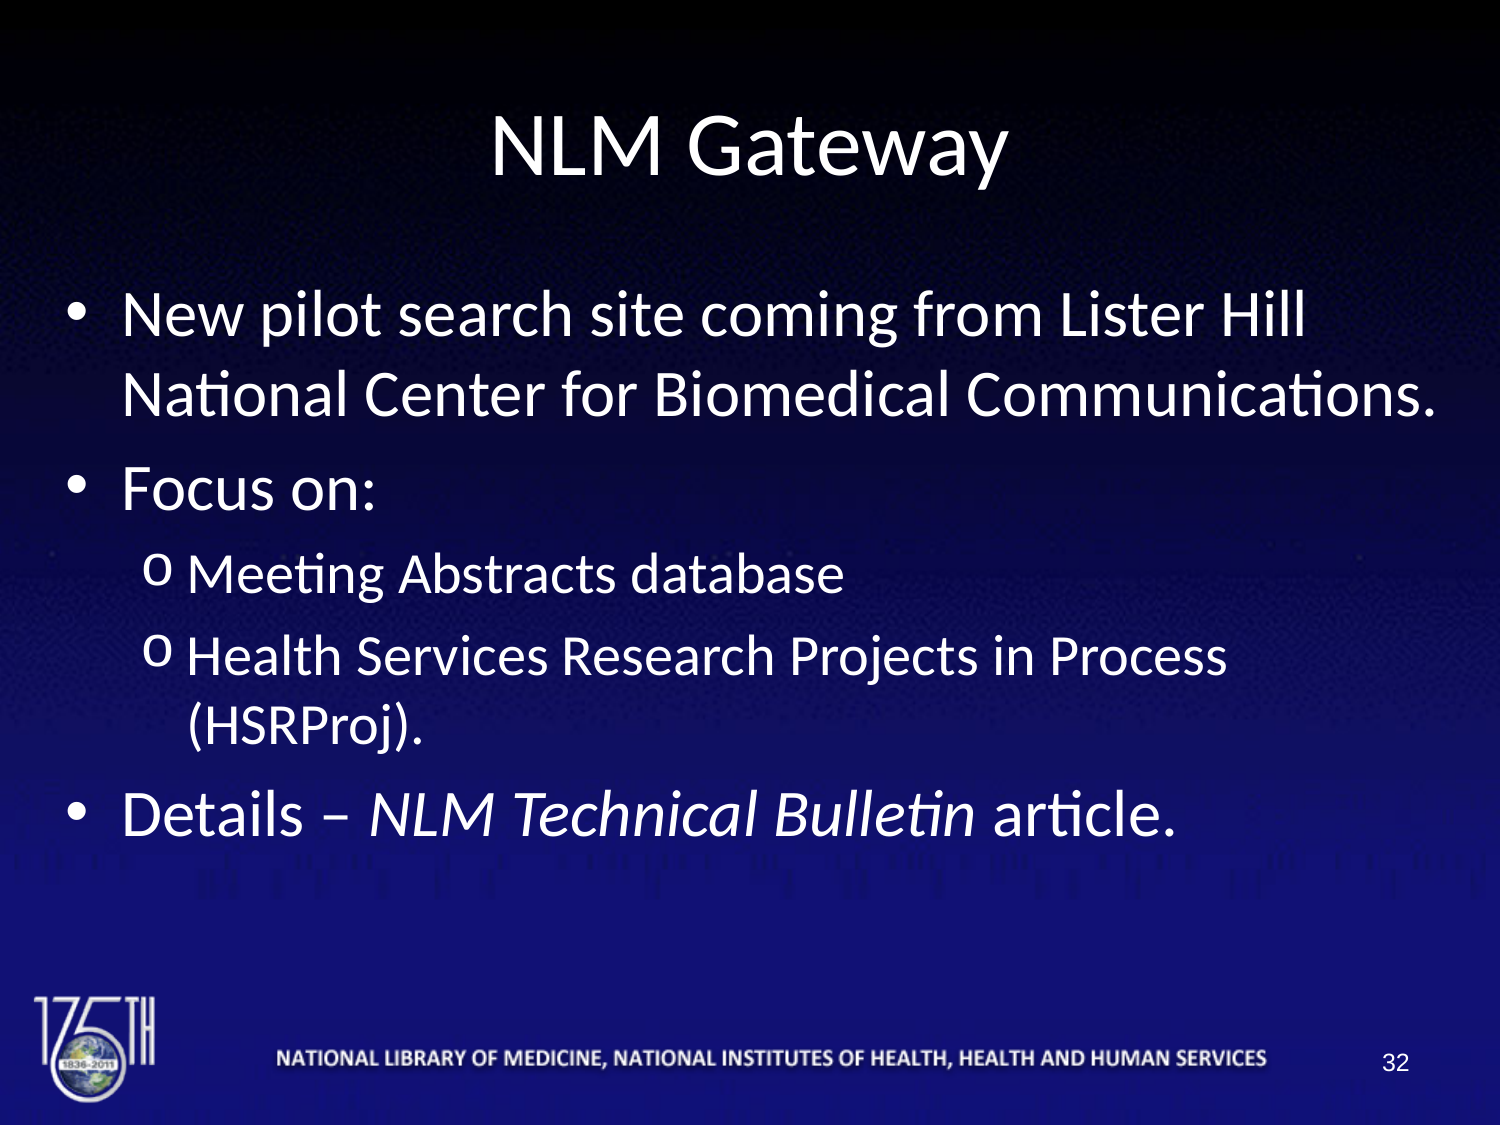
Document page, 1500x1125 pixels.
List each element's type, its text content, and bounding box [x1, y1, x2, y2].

title NLM Gateway [74, 44, 1426, 233]
picture [0, 0, 1500, 1125]
list New pilot search site coming from Lister Hill National Center for Biomedical Communications. Focus on: Meeting Abstracts database Health Services Research Projects in Process (HSRProj). Details – NLM Technical Bulletin article. [49, 262, 1463, 1006]
slide_number 32 [1074, 1024, 1425, 1100]
